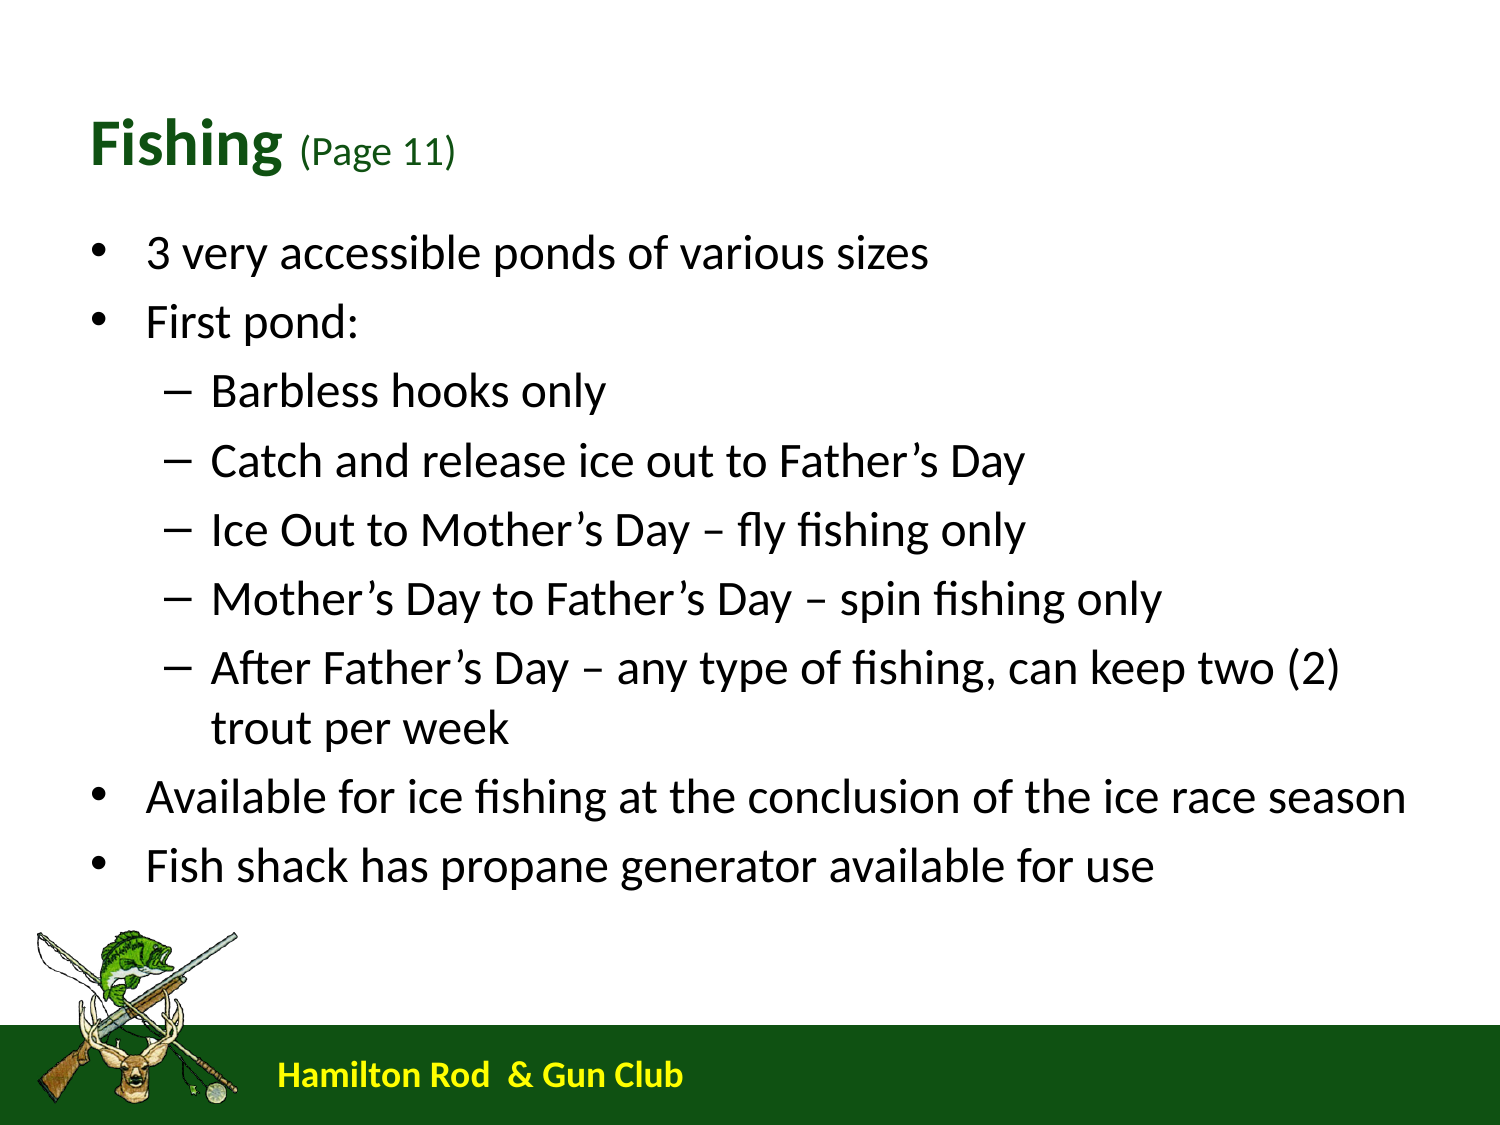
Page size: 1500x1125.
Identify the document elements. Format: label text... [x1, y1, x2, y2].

picture [37, 930, 238, 1104]
list 3 very accessible ponds of various sizes First pond: Barbless hooks only Catch and release ice out to Father’s Day Ice Out to Mother’s Day – fly fishing only Mother’s Day to Father’s Day – spin fishing only After Father’s Day – any type of fishing, can keep two (2) trout per week Available for ice fishing at the conclusion of the ice race season Fish shack has propane generator available for use [75, 212, 1425, 955]
title Fishing (Page 11) [75, 45, 1425, 212]
